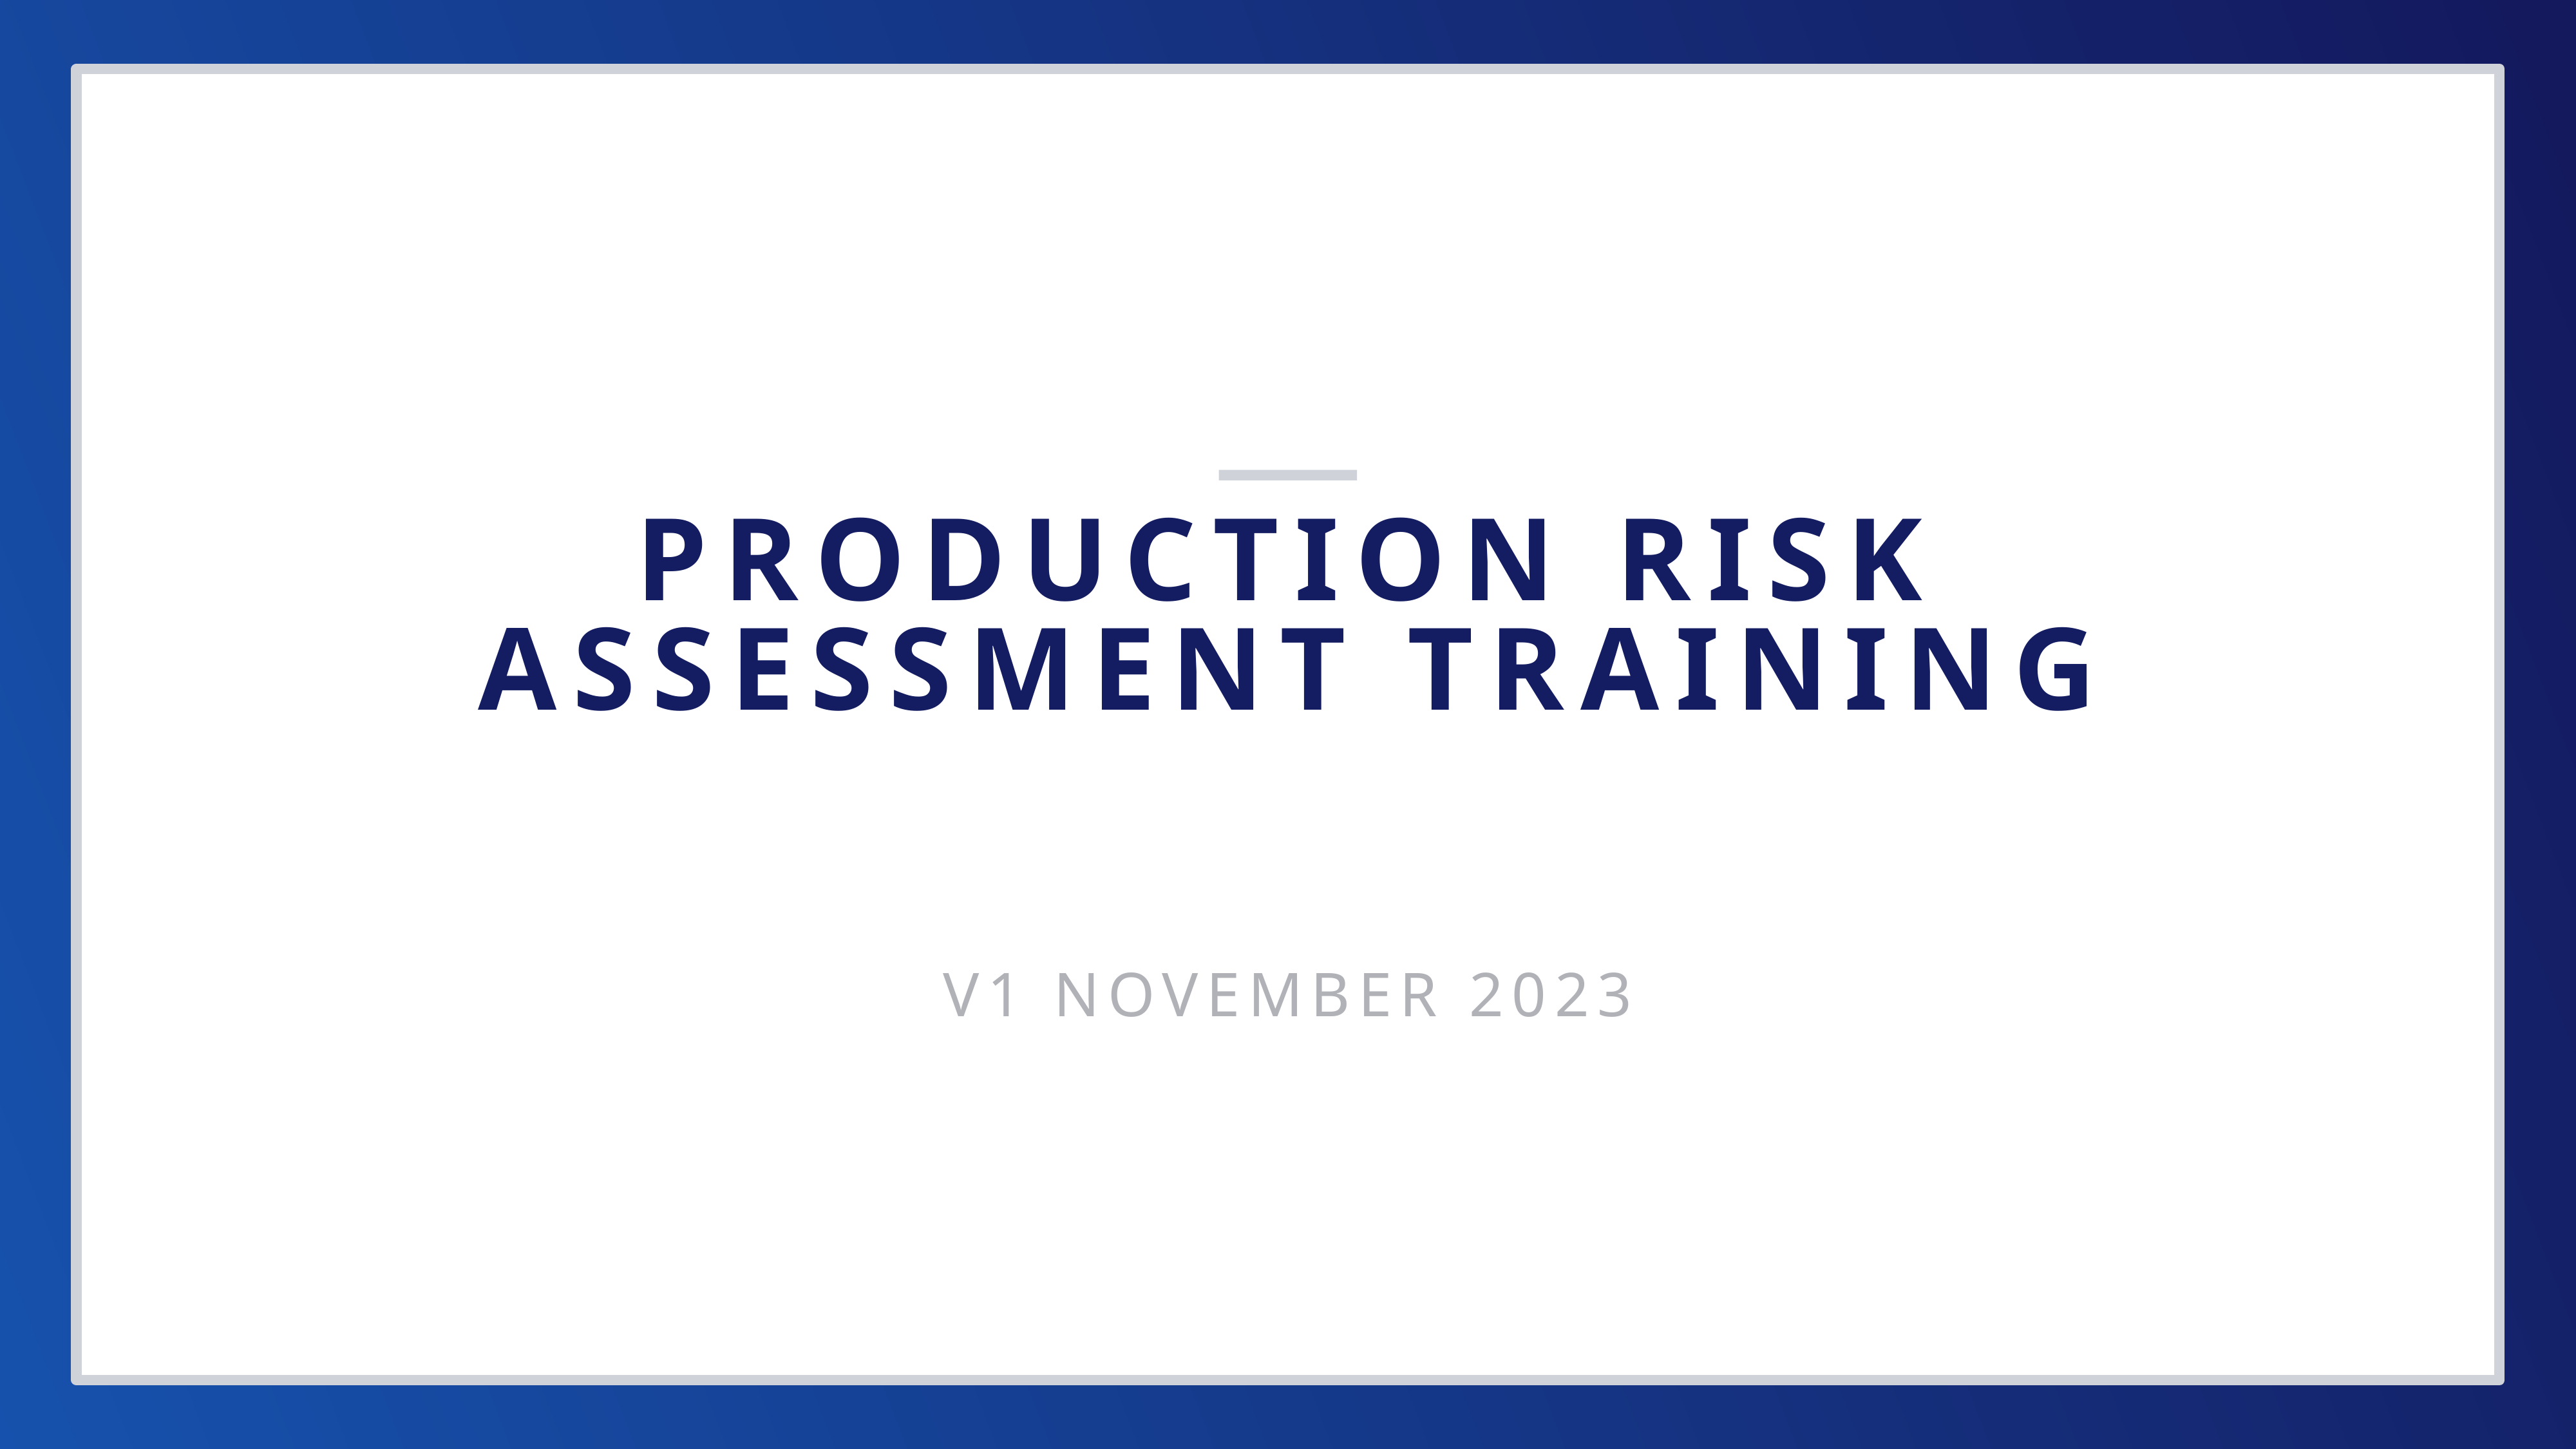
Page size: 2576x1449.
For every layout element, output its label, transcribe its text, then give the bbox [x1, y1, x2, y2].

text_box V1 November 2023 [364, 965, 2212, 1034]
text_box [1218, 469, 1358, 480]
text_box Production Risk Assessment Training [364, 507, 2212, 737]
